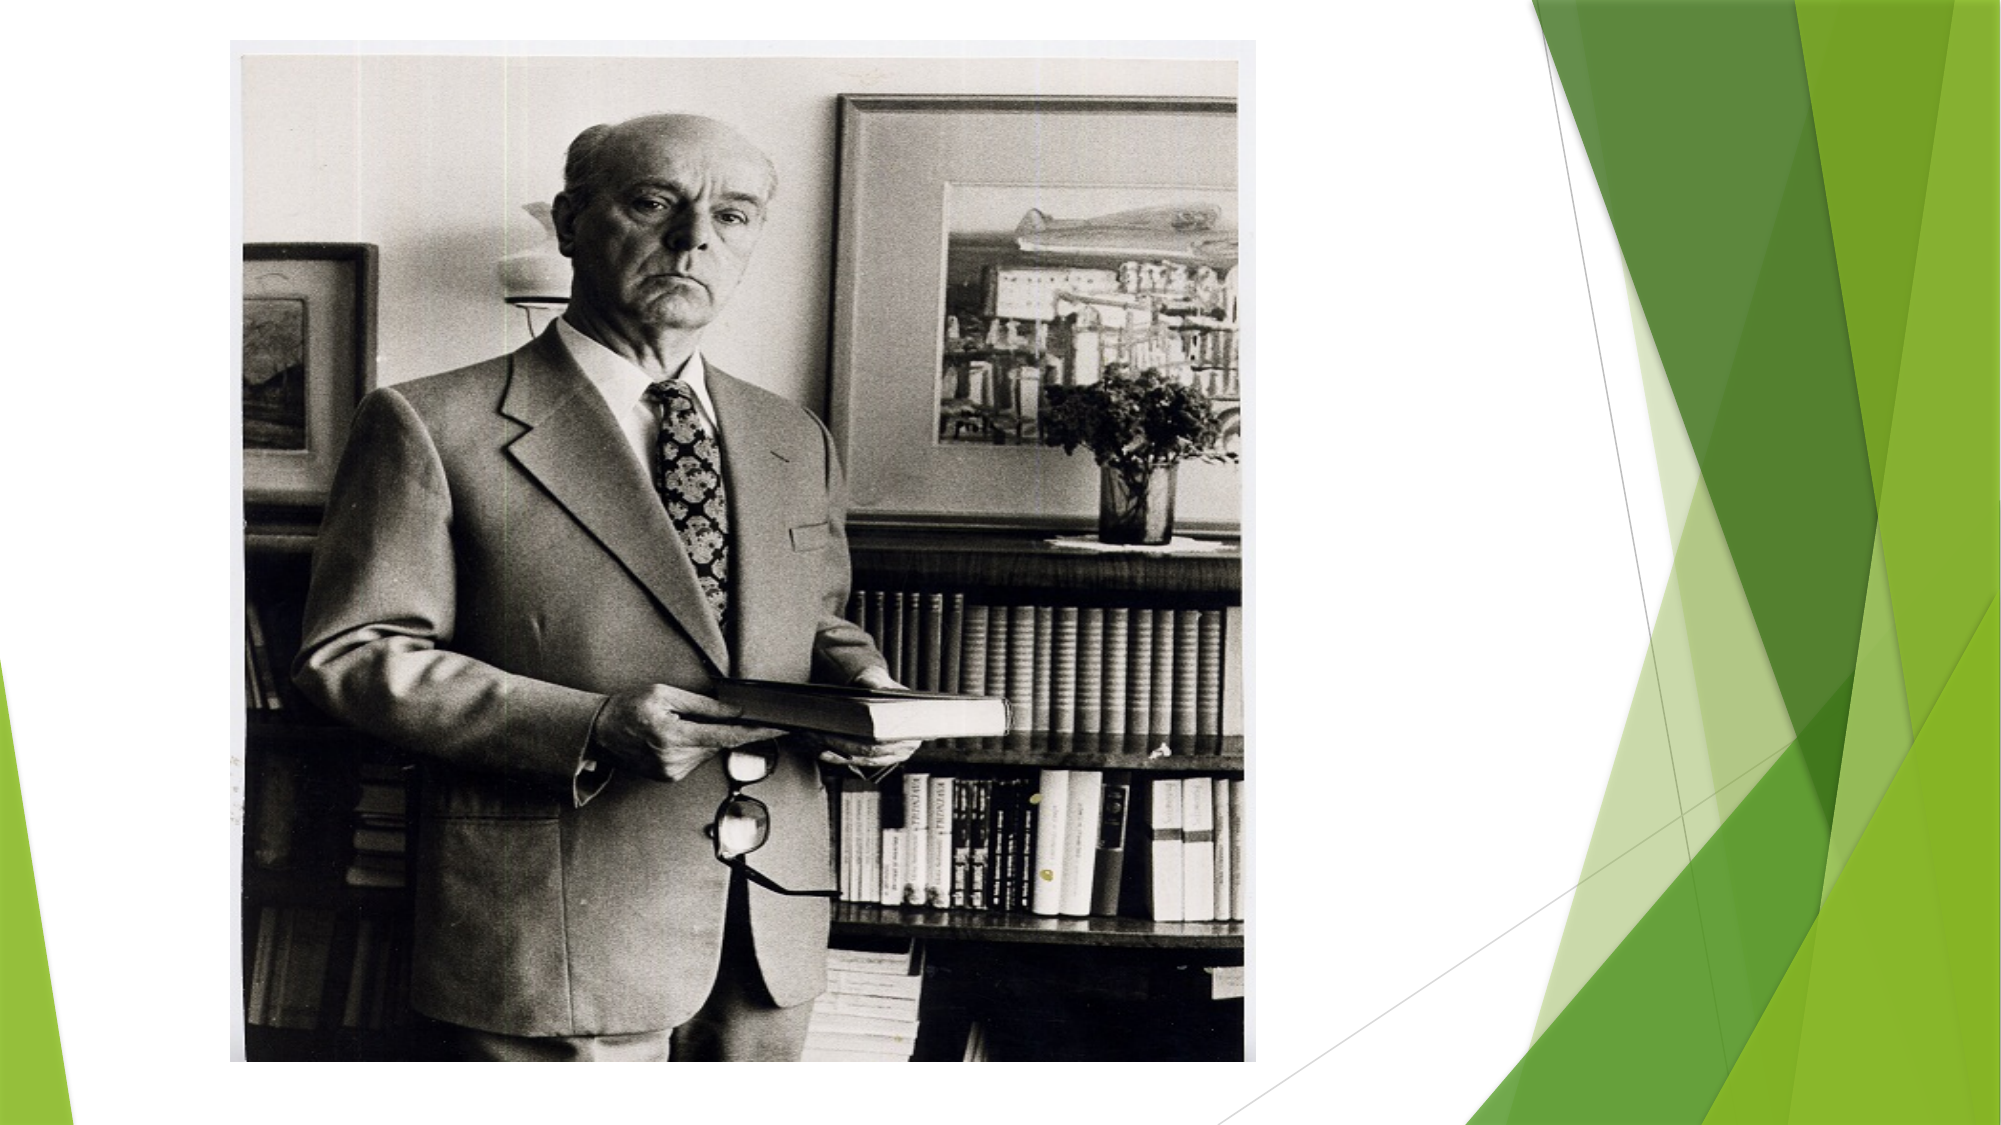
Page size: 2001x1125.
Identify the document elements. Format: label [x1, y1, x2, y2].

list [229, 40, 1256, 1063]
